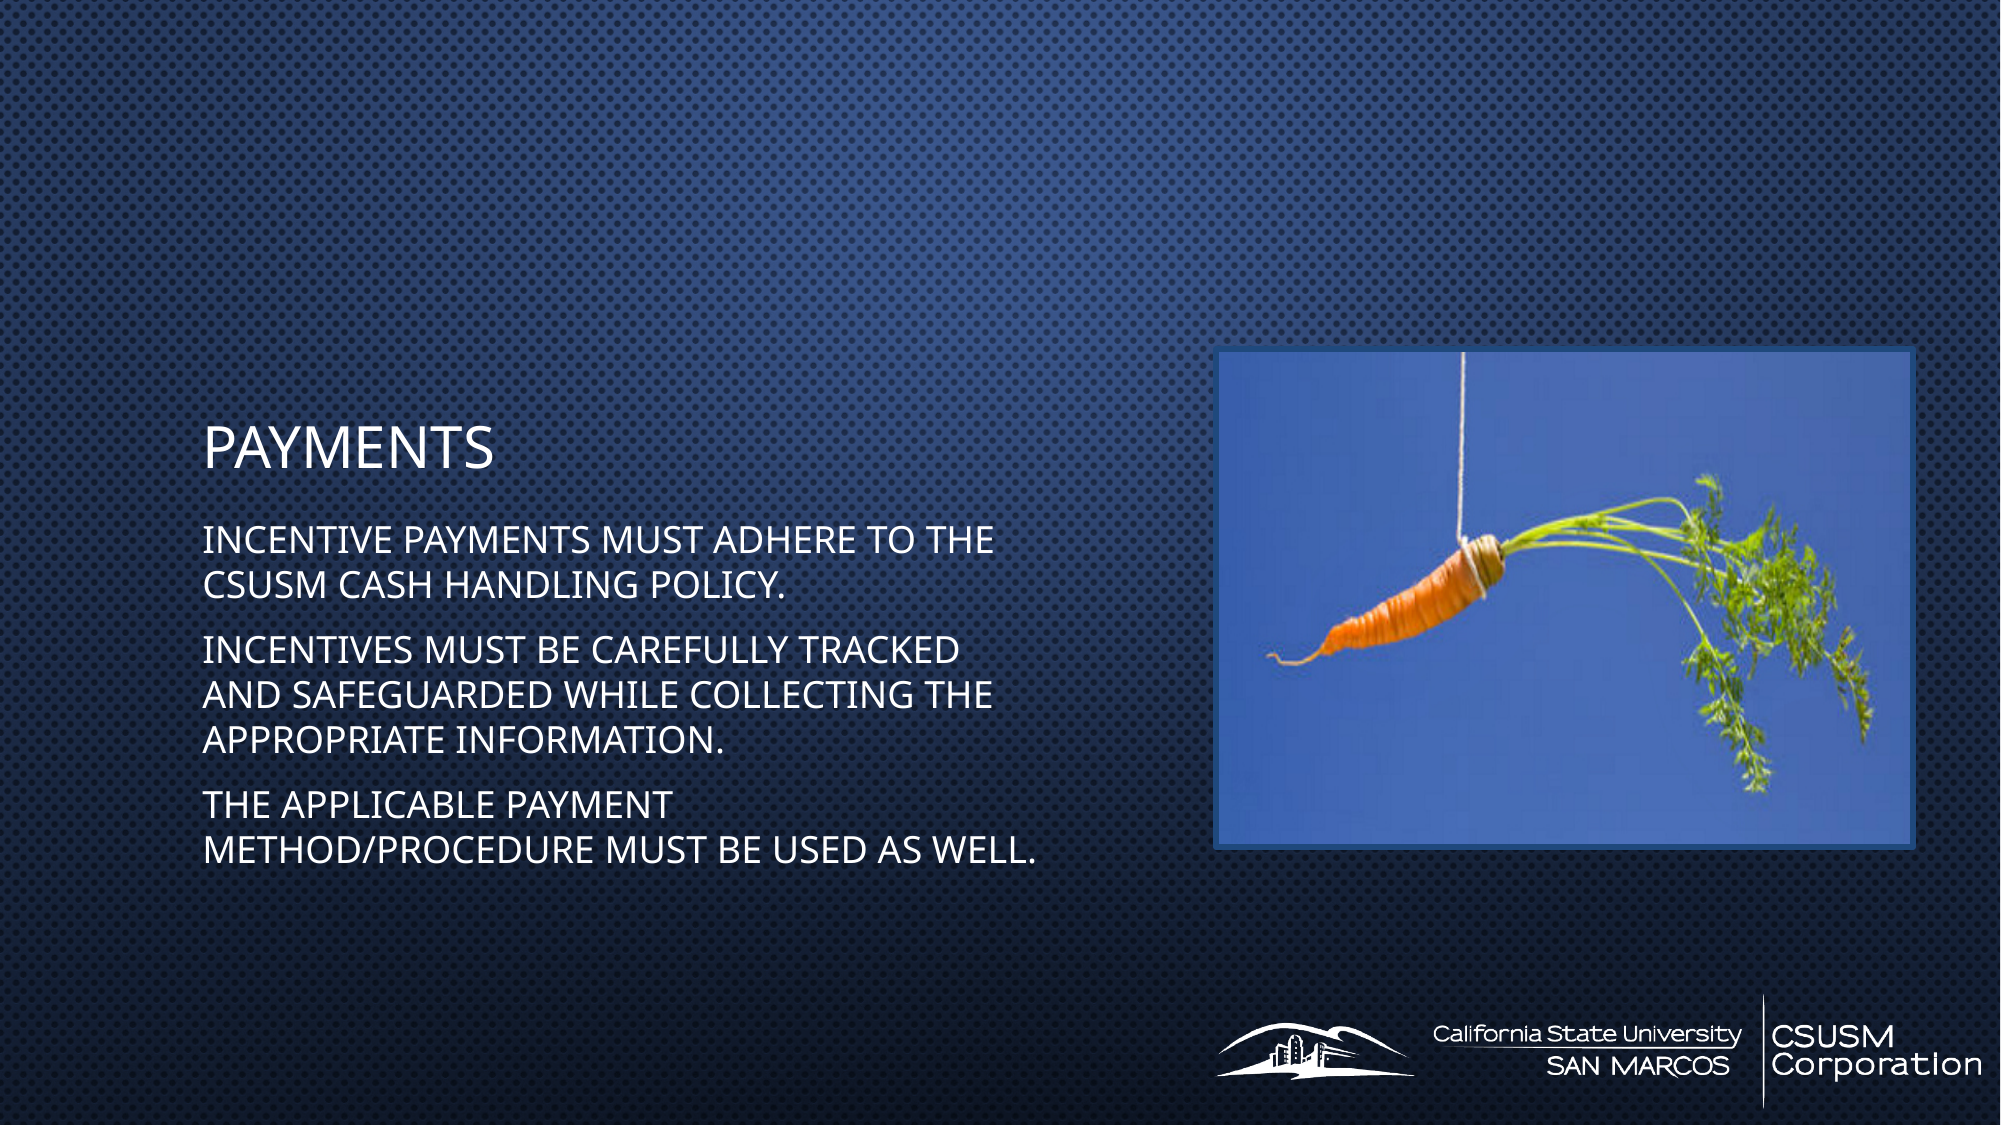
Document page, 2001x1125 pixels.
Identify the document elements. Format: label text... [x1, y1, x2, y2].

picture [1194, 975, 2000, 1125]
title Payments [187, 262, 1063, 487]
list Incentive payments must adhere to the CSUSM Cash Handling Policy. Incentives must be carefully tracked and safeguarded while collecting the appropriate information. The applicable payment method/procedure must be used as well. [187, 487, 1063, 900]
picture [1219, 352, 1911, 845]
